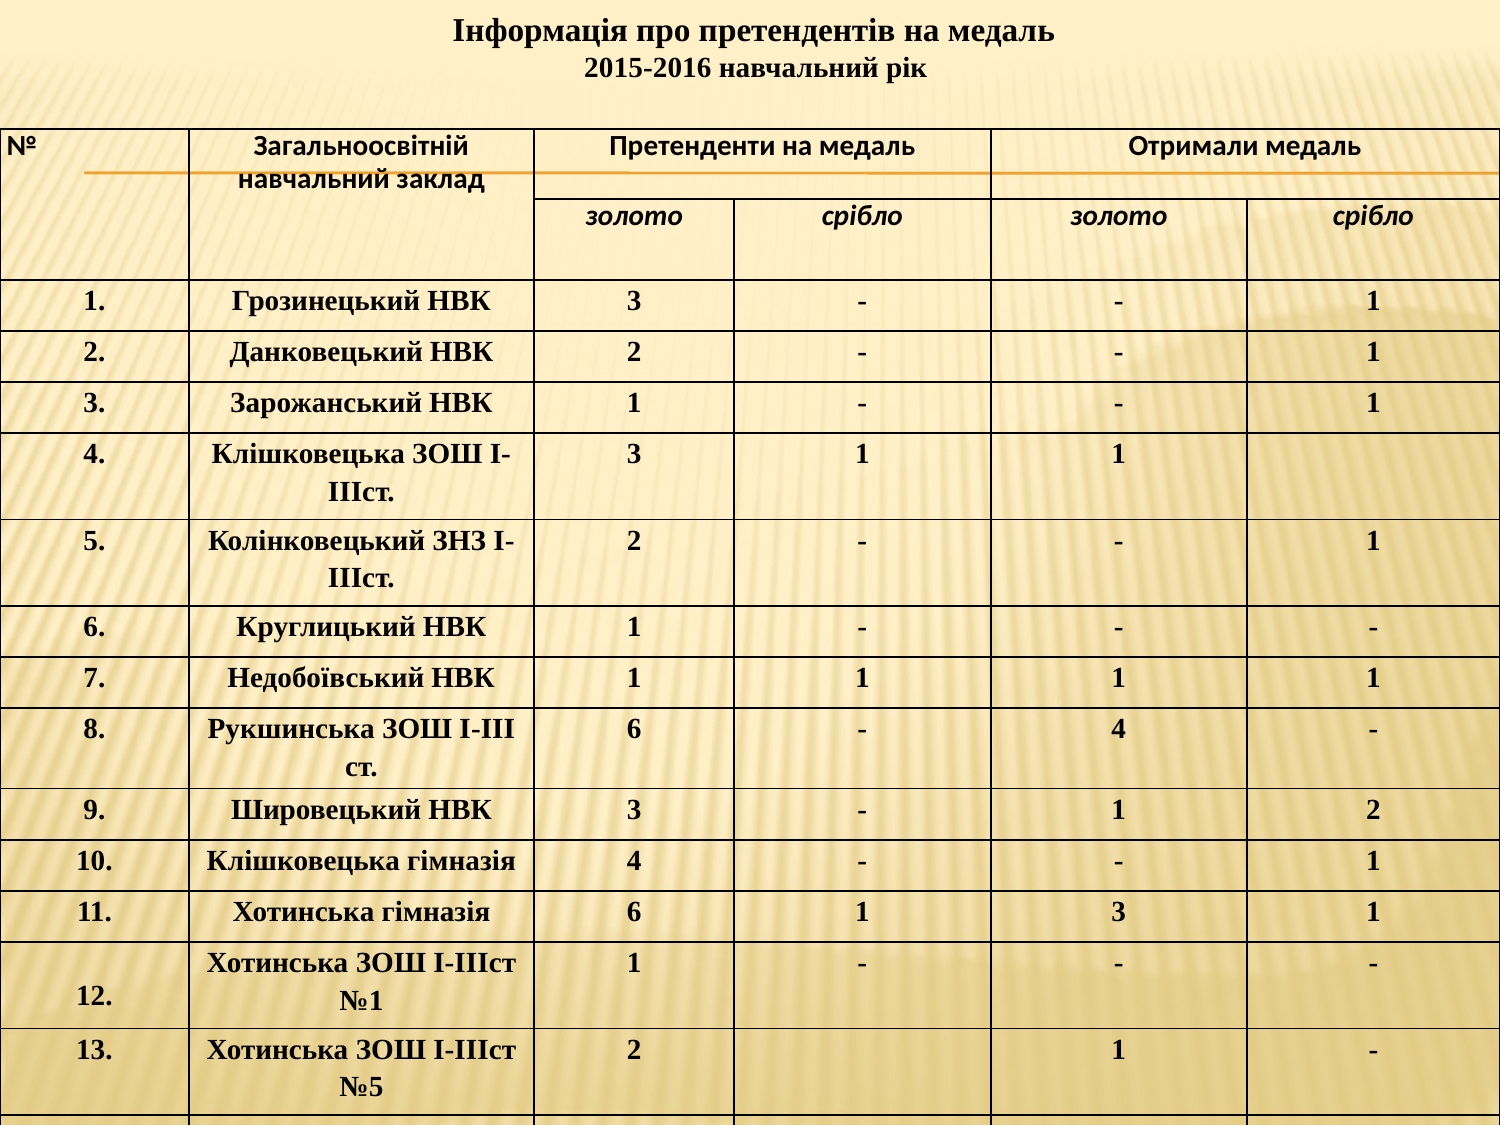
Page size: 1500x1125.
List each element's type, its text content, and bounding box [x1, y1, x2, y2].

table_cell [735, 1029, 990, 1114]
table_cell Хотинська ЗОШ І-ІІІст №1 [190, 943, 533, 1028]
table_cell 1 [1248, 841, 1499, 890]
table_cell Шировецький НВК [190, 789, 533, 839]
table_cell 2 [535, 332, 733, 381]
table_cell 1 [992, 789, 1246, 839]
table_cell 6. [1, 607, 188, 656]
table_cell 8. [1, 709, 188, 788]
table_cell - [735, 841, 990, 890]
table_cell Недобоївський НВК [190, 658, 533, 707]
table_cell - [1248, 943, 1499, 1028]
table_cell Зарожанський НВК [190, 383, 533, 432]
table_cell 3 [535, 789, 733, 839]
table_cell 11 [992, 1116, 1246, 1125]
table_cell 6 [535, 892, 733, 941]
table_cell 1 [1248, 281, 1499, 330]
table_cell 2 [535, 520, 733, 605]
table_cell - [735, 943, 990, 1028]
table_cell 1. [1, 281, 188, 330]
table_cell [1248, 434, 1499, 519]
table_cell - [735, 383, 990, 432]
table_cell 1 [1248, 520, 1499, 605]
table_cell 1 [535, 658, 733, 707]
table_cell - [1248, 607, 1499, 656]
table_cell Всього [190, 1116, 533, 1125]
table_cell 2. [1, 332, 188, 381]
table_cell Круглицький НВК [190, 607, 533, 656]
table_cell Рукшинська ЗОШ І-ІІІ ст. [190, 709, 533, 788]
table_cell 4. [1, 434, 188, 519]
table_cell 1 [735, 658, 990, 707]
table_cell 1 [735, 892, 990, 941]
table_cell - [1248, 709, 1499, 788]
table_cell Хотинська ЗОШ І-ІІІст №5 [190, 1029, 533, 1114]
table_cell 11. [1, 892, 188, 941]
table_cell 2 [535, 1029, 733, 1114]
table_cell 13. [1, 1029, 188, 1114]
table_header Отримали медаль [992, 130, 1499, 198]
table_cell 1 [1248, 332, 1499, 381]
table_cell 4 [992, 709, 1246, 788]
table_cell - [735, 332, 990, 381]
table_cell 1 [992, 434, 1246, 519]
table_cell - [992, 841, 1246, 890]
table_cell Данковецький НВК [190, 332, 533, 381]
table_cell - [735, 607, 990, 656]
table_cell Клішковецька ЗОШ І-ІІІст. [190, 434, 533, 519]
table_cell - [1248, 1029, 1499, 1114]
table_header Загальноосвітній навчальний заклад [190, 130, 533, 279]
table_cell 10. [1, 841, 188, 890]
table_cell [1, 1116, 188, 1125]
table_cell - [735, 789, 990, 839]
table_cell Хотинська гімназія [190, 892, 533, 941]
table_cell 5. [1, 520, 188, 605]
table_cell 1 [535, 607, 733, 656]
table_cell срібло [1248, 200, 1499, 279]
table_cell - [992, 520, 1246, 605]
table_header Претенденти на медаль [535, 130, 990, 198]
table_cell 1 [735, 434, 990, 519]
text_box Інформація про претендентів на медаль 2015-2016 навчальний рік [437, 0, 1080, 91]
table_cell срібло [735, 200, 990, 279]
table_cell 3. [1, 383, 188, 432]
table_cell 4 [735, 1116, 990, 1125]
table_cell 1 [1248, 892, 1499, 941]
table_cell 9. [1, 789, 188, 839]
table_cell - [992, 607, 1246, 656]
table_cell 1 [535, 383, 733, 432]
table_cell - [735, 709, 990, 788]
table_cell - [992, 943, 1246, 1028]
table_cell Клішковецька гімназія [190, 841, 533, 890]
table_cell золото [535, 200, 733, 279]
table_cell Колінковецький ЗНЗ І-ІІІст. [190, 520, 533, 605]
table_cell 3 [535, 434, 733, 519]
table_cell 2 [1248, 789, 1499, 839]
table_cell 1 [1248, 658, 1499, 707]
table_cell 1 [992, 1029, 1246, 1114]
table_cell 9 [1248, 1116, 1499, 1125]
table_cell 1 [992, 658, 1246, 707]
table_cell - [992, 281, 1246, 330]
table_cell - [735, 281, 990, 330]
table_cell 3 [535, 281, 733, 330]
table_cell 6 [535, 709, 733, 788]
table_cell - [992, 332, 1246, 381]
table_cell 12. [1, 943, 188, 1028]
table_cell 4 [535, 841, 733, 890]
table_header № [1, 130, 188, 279]
table_cell золото [992, 200, 1246, 279]
table_cell 7. [1, 658, 188, 707]
table_cell - [735, 520, 990, 605]
table_cell - [992, 383, 1246, 432]
table_cell 1 [1248, 383, 1499, 432]
table_cell 34 [535, 1116, 733, 1125]
table_cell 1 [535, 943, 733, 1028]
table_cell 3 [992, 892, 1246, 941]
table_cell Грозинецький НВК [190, 281, 533, 330]
